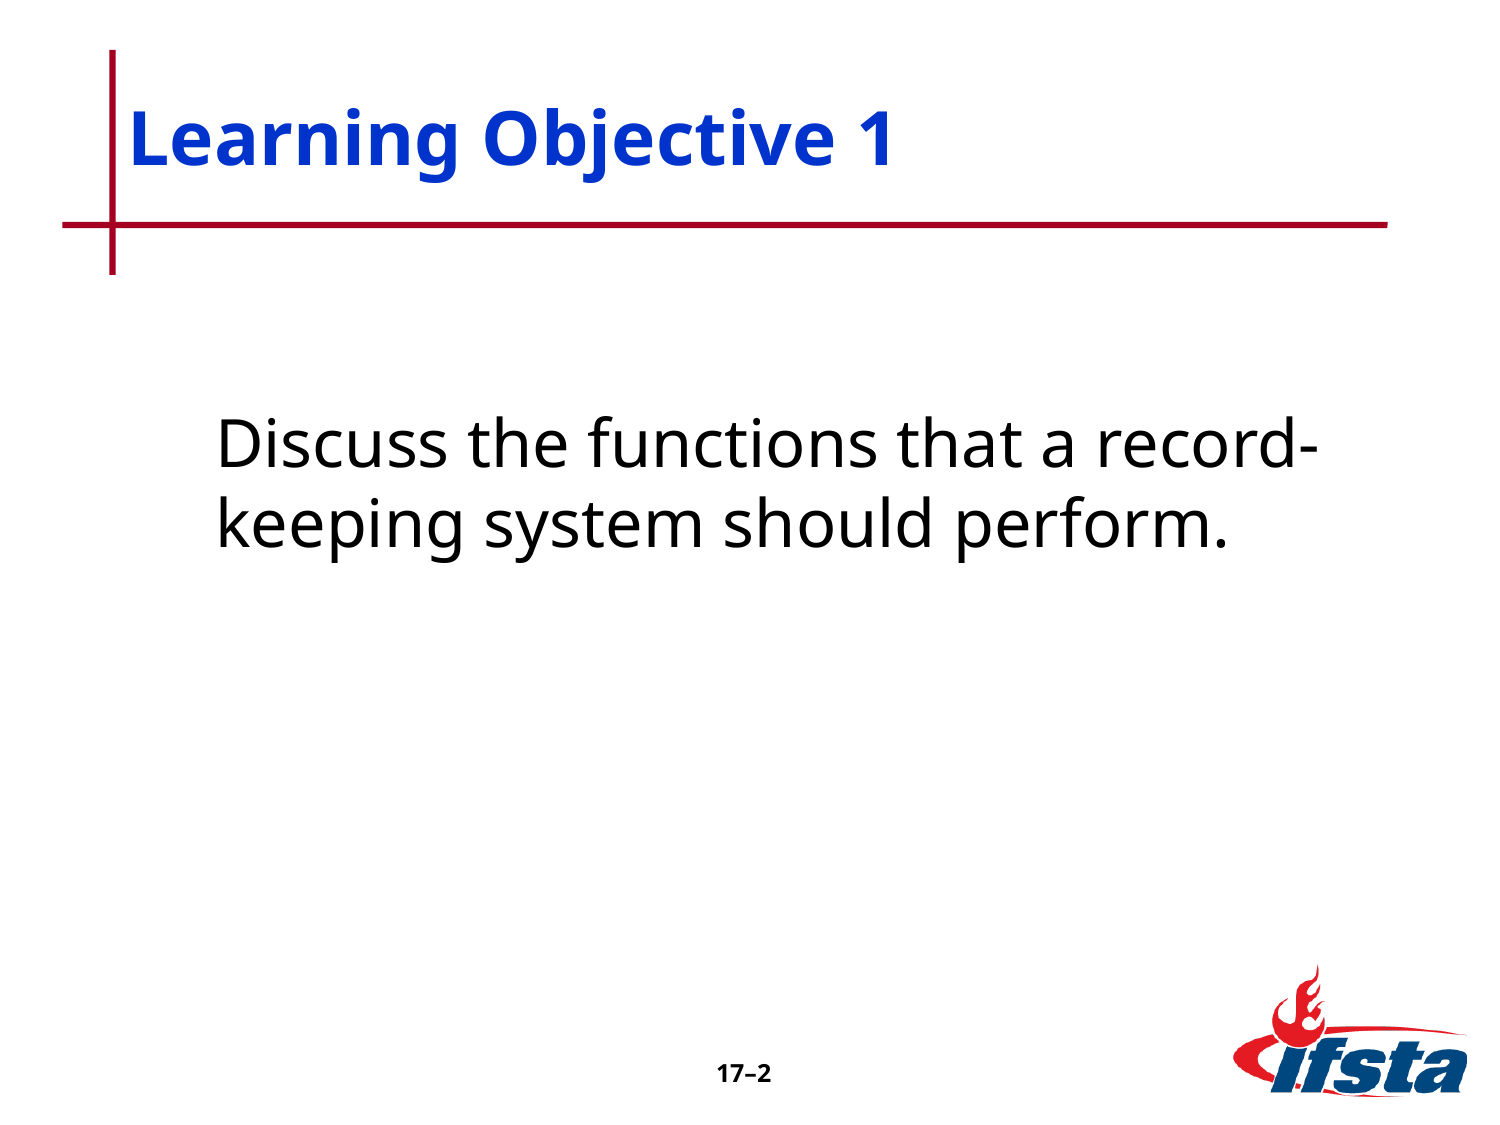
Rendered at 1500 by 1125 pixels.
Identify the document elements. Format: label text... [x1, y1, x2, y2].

list Discuss the functions that a record-keeping system should perform. [99, 299, 1375, 1013]
title Learning Objective 1 [112, 50, 1388, 238]
picture [1233, 964, 1467, 1097]
slide_number 17–2 [587, 1049, 901, 1125]
